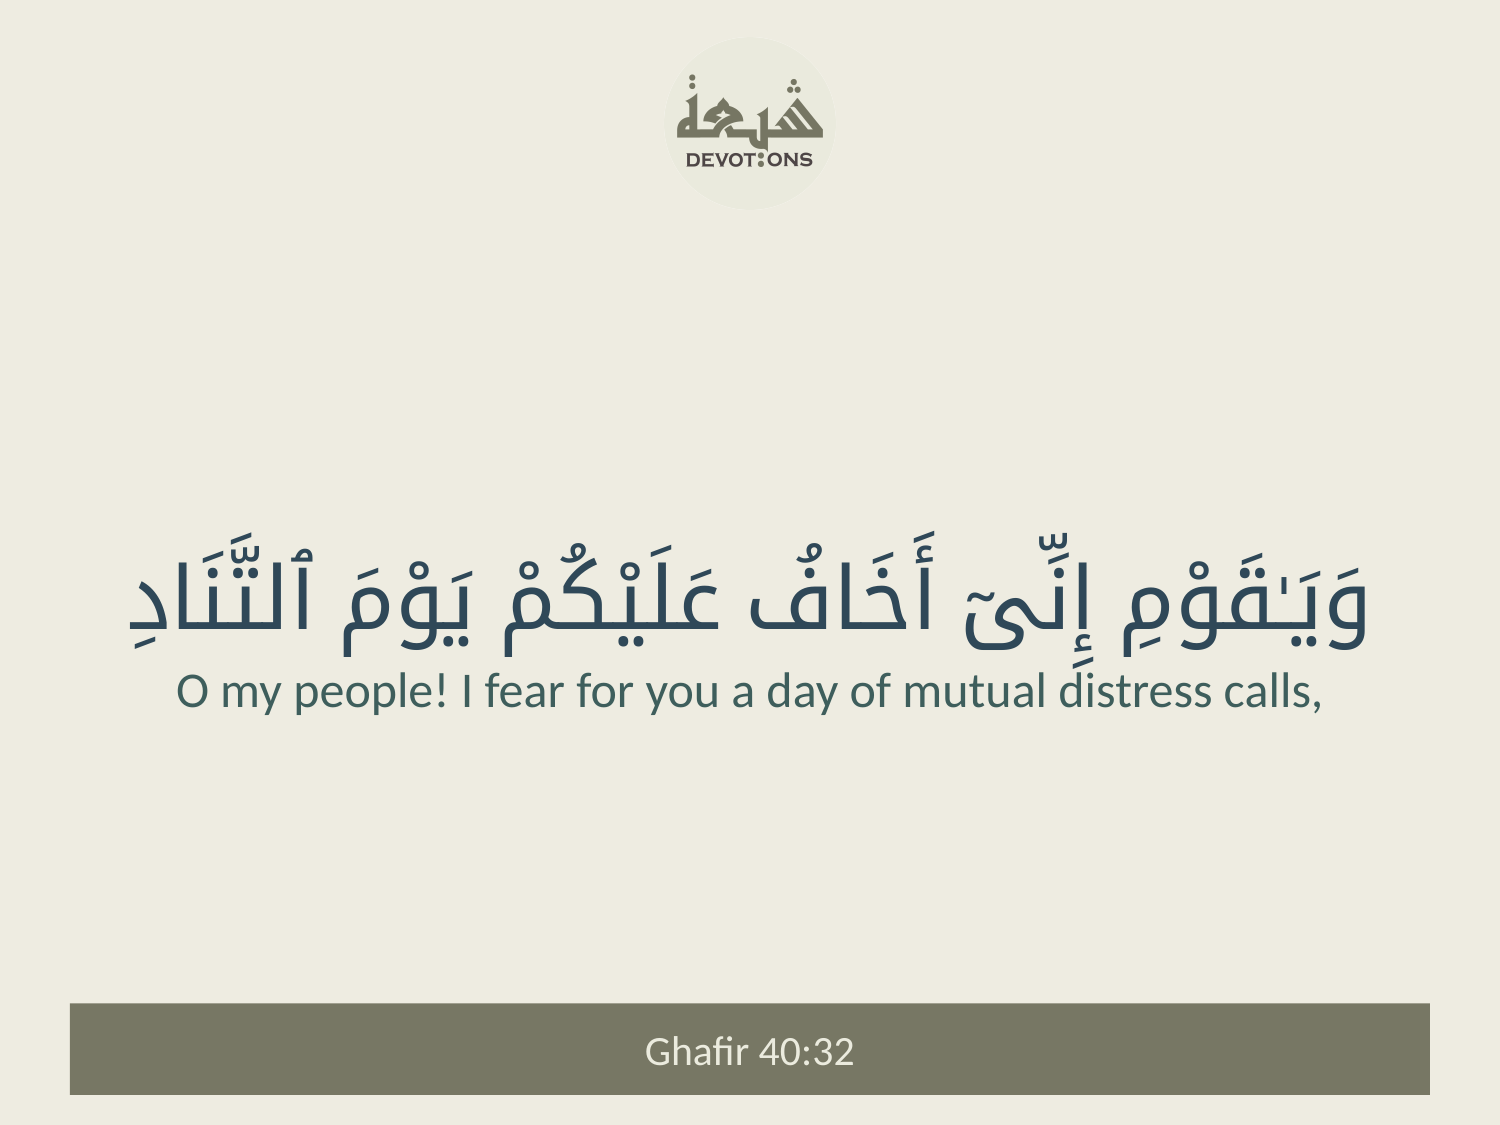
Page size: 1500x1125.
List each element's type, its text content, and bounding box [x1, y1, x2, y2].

picture [656, 29, 844, 203]
list وَيَـٰقَوْمِ إِنِّىٓ أَخَافُ عَلَيْكُمْ يَوْمَ ٱلتَّنَادِ O my people! I fear for you a day of mutual distress calls, [69, 203, 1430, 1003]
list Ghafir 40:32 [69, 1003, 1430, 1095]
